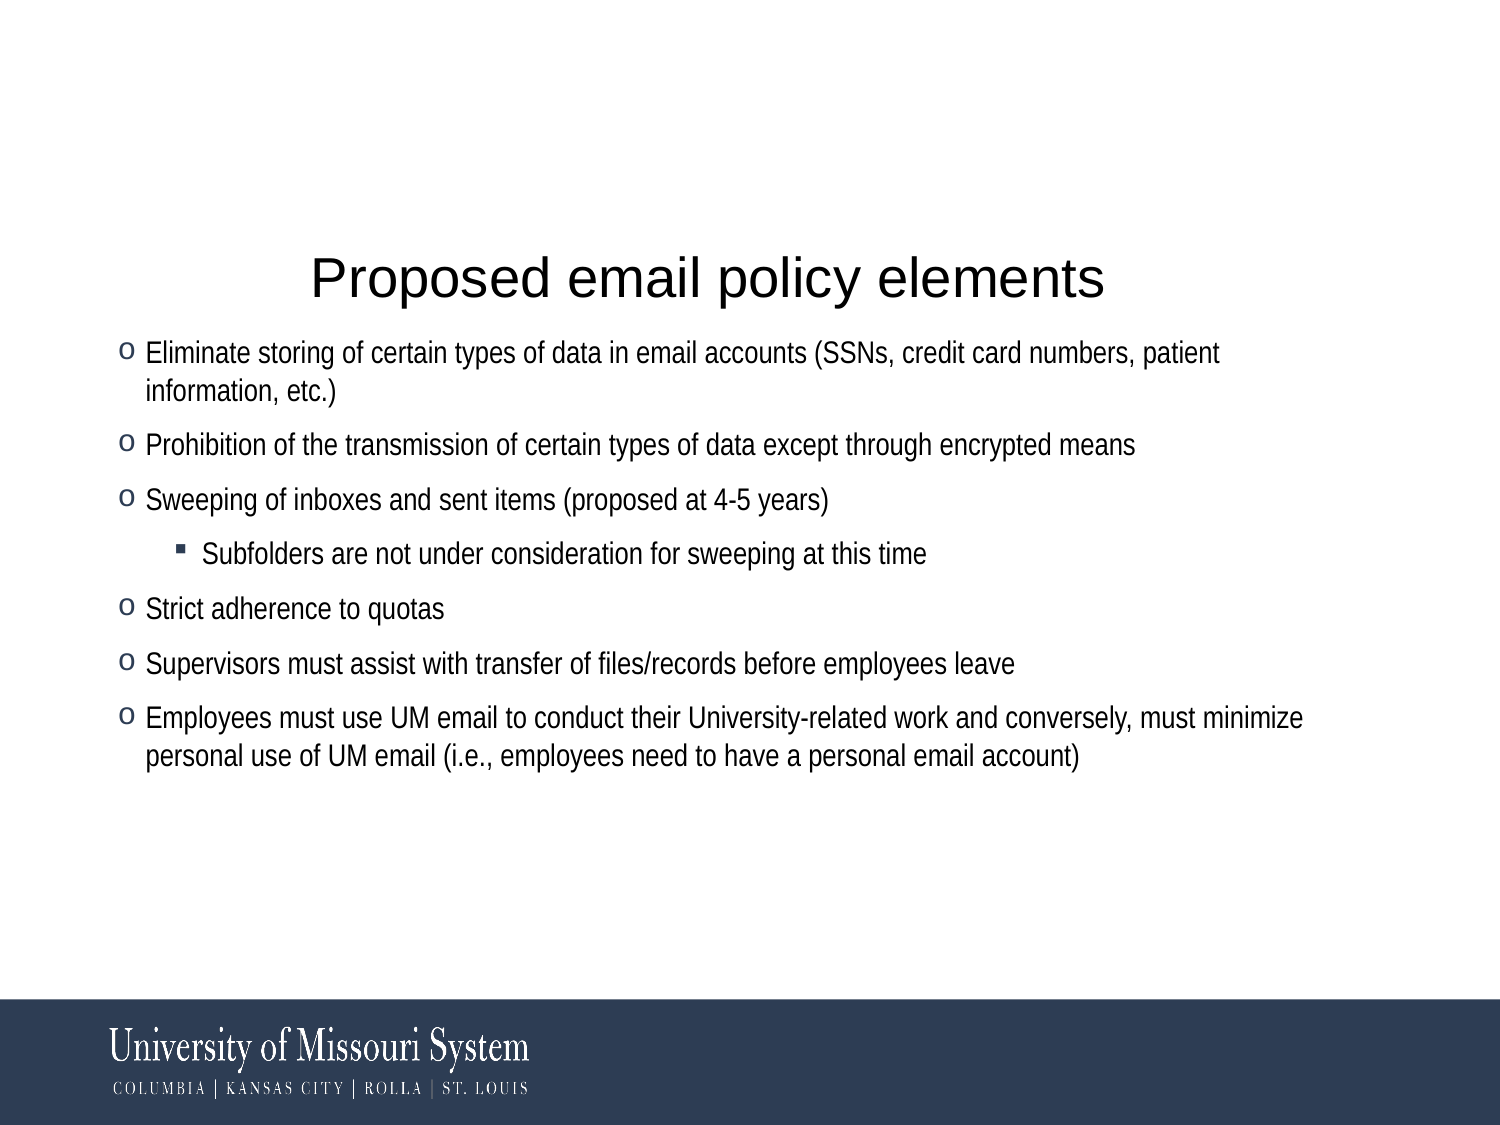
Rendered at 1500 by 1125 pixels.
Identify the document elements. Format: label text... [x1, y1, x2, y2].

picture [107, 1024, 530, 1100]
title Proposed email policy elements [141, 205, 1275, 326]
list Eliminate storing of certain types of data in email accounts (SSNs, credit card numbers, patient information, etc.) Prohibition of the transmission of certain types of data except through encrypted means Sweeping of inboxes and sent items (proposed at 4-5 years) Subfolders are not under consideration for sweeping at this time Strict adherence to quotas Supervisors must assist with transfer of files/records before employees leave Employees must use UM email to conduct their University-related work and conversely, must minimize personal use of UM email (i.e., employees need to have a personal email account) [50, 326, 1368, 852]
